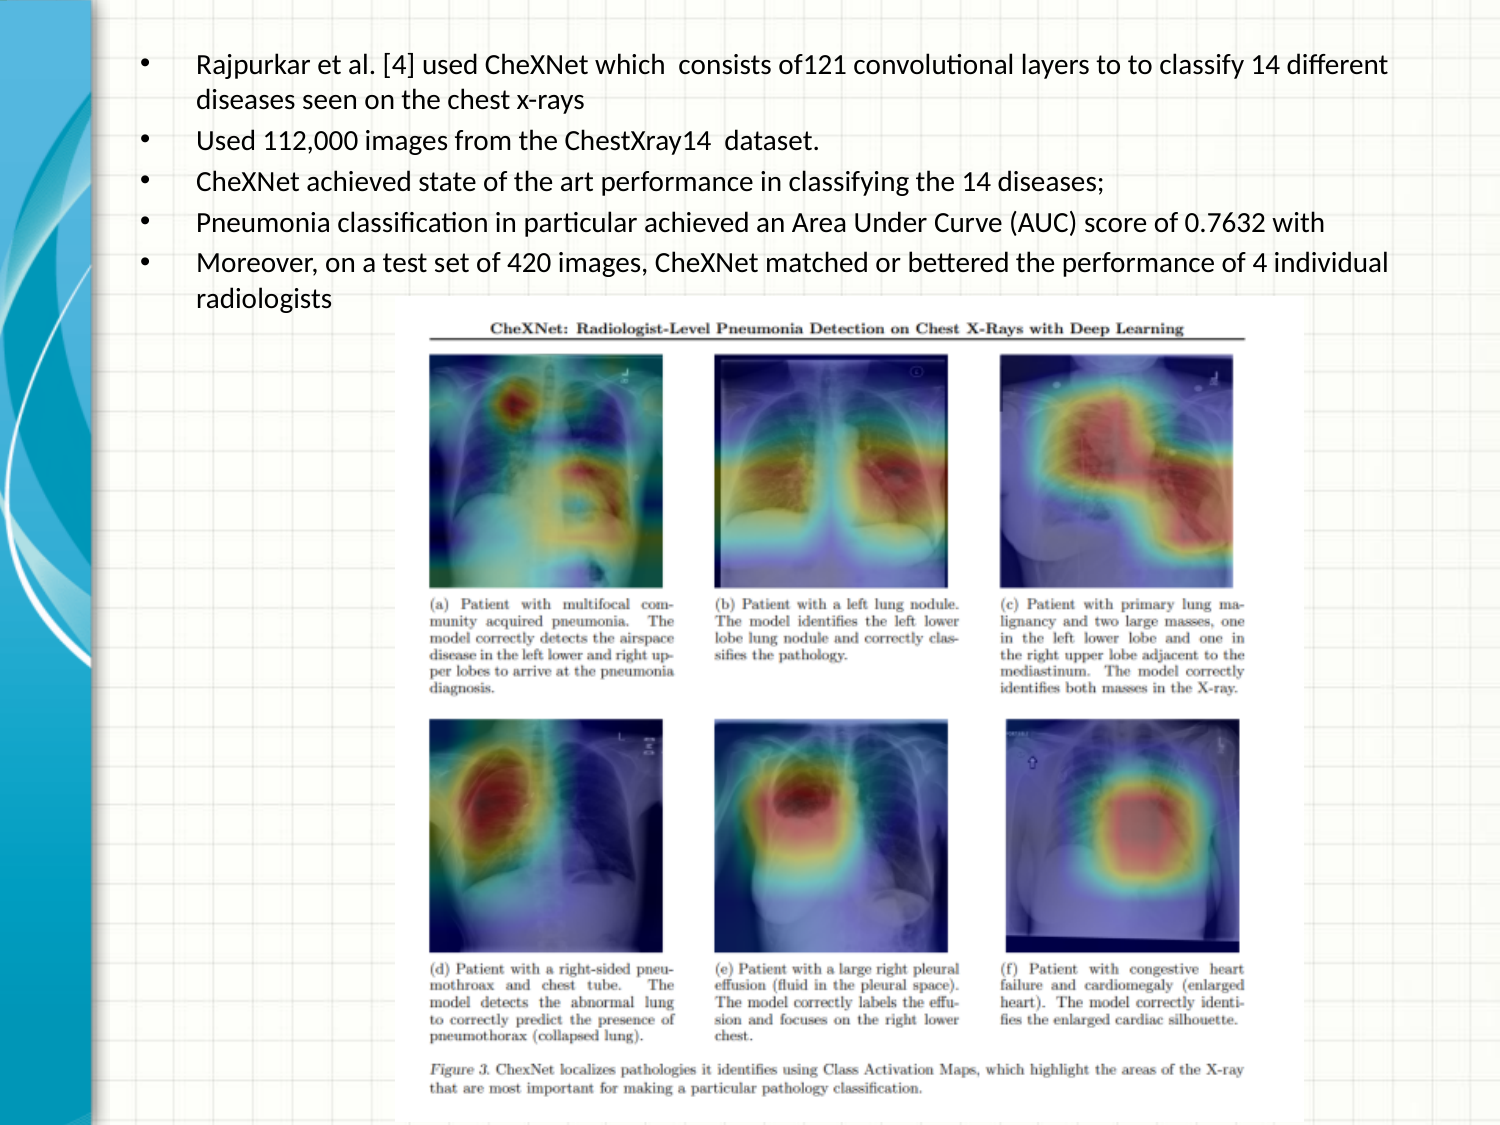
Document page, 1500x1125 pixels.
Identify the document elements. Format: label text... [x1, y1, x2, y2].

list Rajpurkar et al. [4] used CheXNet which consists of121 convolutional layers to to classify 14 different diseases seen on the chest x-rays Used 112,000 images from the ChestXray14 dataset. CheXNet achieved state of the art performance in classifying the 14 diseases; Pneumonia classification in particular achieved an Area Under Curve (AUC) score of 0.7632 with Moreover, on a test set of 420 images, CheXNet matched or bettered the performance of 4 individual radiologists [125, 37, 1450, 855]
picture [0, 0, 1500, 1125]
